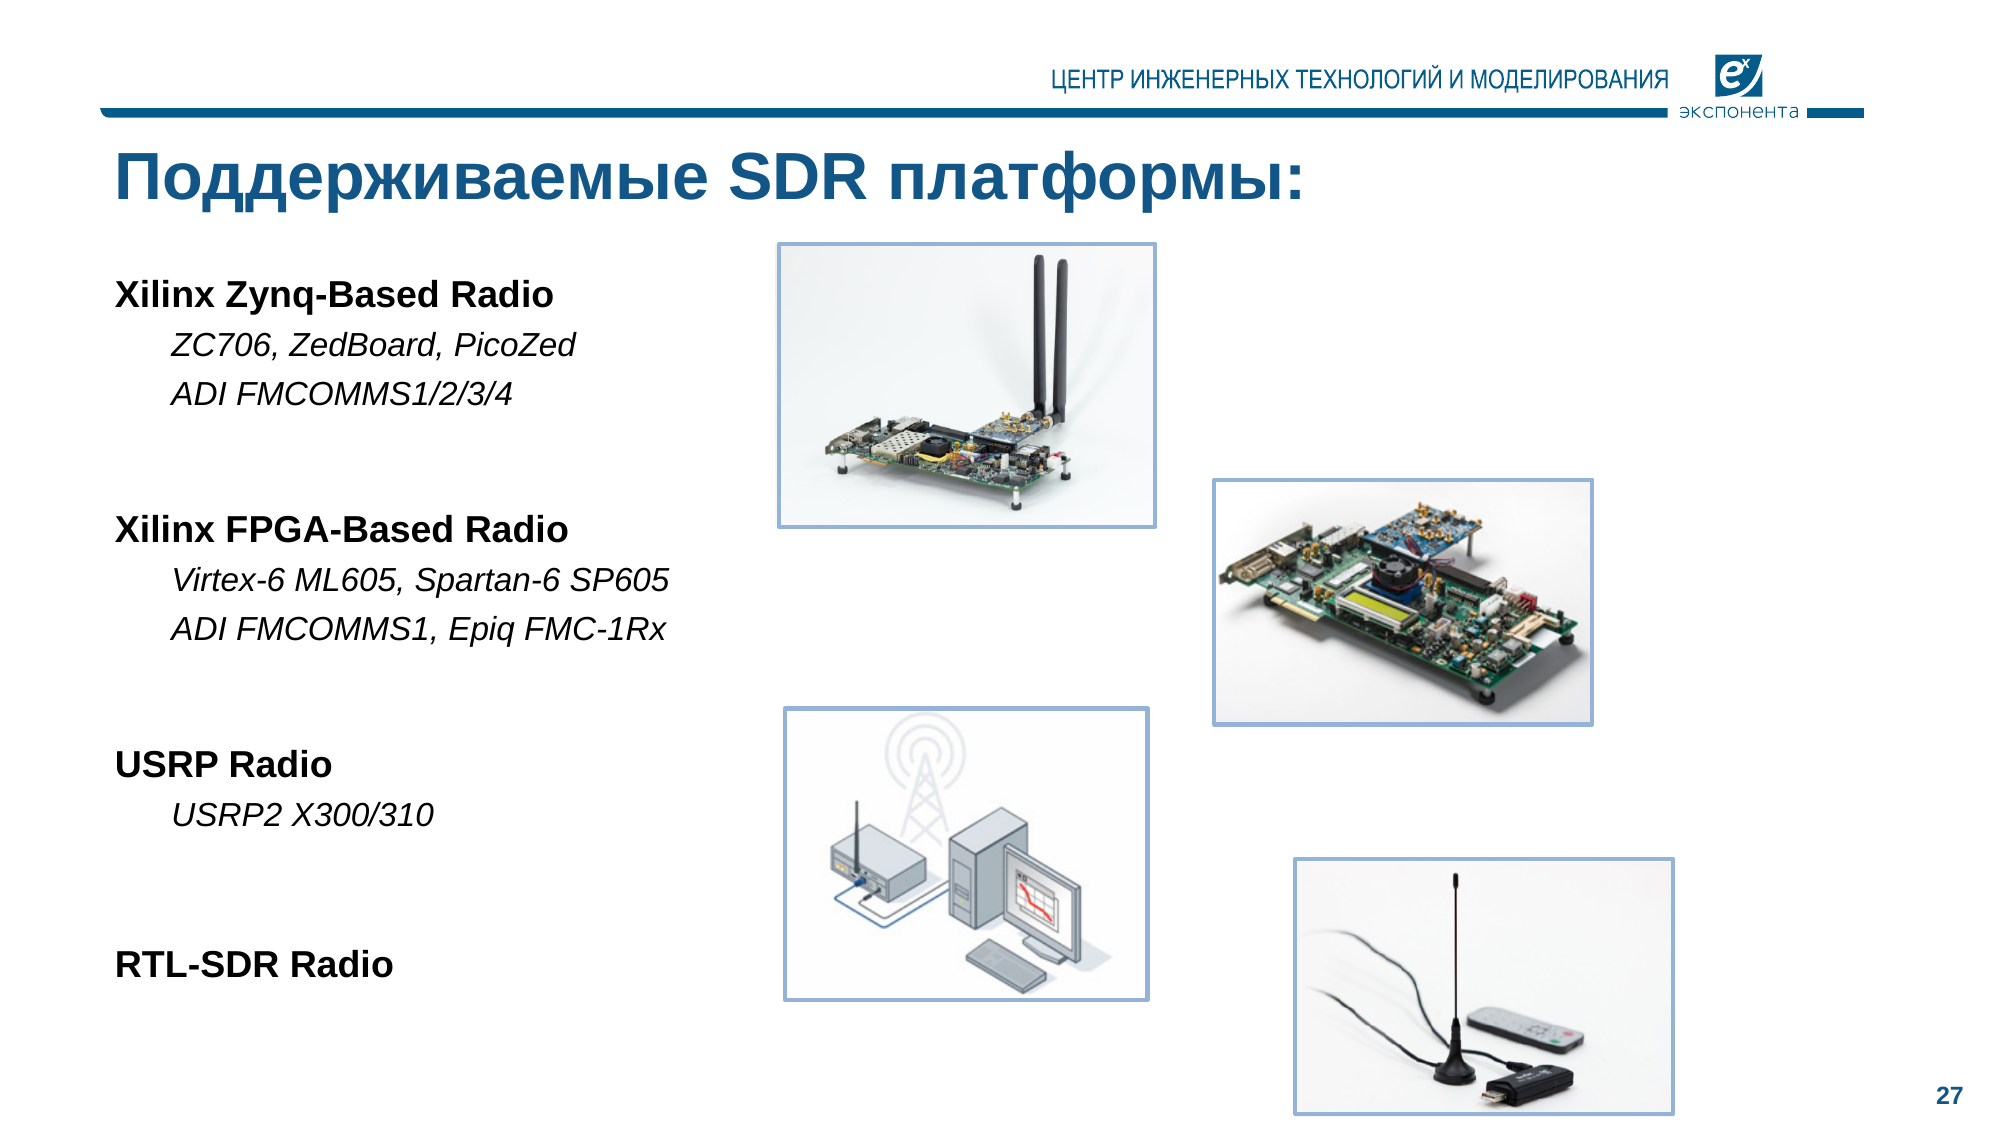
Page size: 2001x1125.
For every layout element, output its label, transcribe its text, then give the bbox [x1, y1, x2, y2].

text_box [778, 708, 1156, 1001]
list Xilinx Zynq-Based Radio ZC706, ZedBoard, PicoZed ADI FMCOMMS1/2/3/4 Xilinx FPGA-Based Radio Virtex-6 ML605, Spartan-6 SP605 ADI FMCOMMS1, Epiq FMC-1Rx USRP Radio USRP2 X300/310 RTL-SDR Radio [99, 262, 741, 1025]
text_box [775, 243, 1156, 528]
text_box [1212, 479, 1593, 725]
title Поддерживаемые SDR платформы: [99, 125, 1867, 250]
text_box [1294, 858, 1674, 1118]
